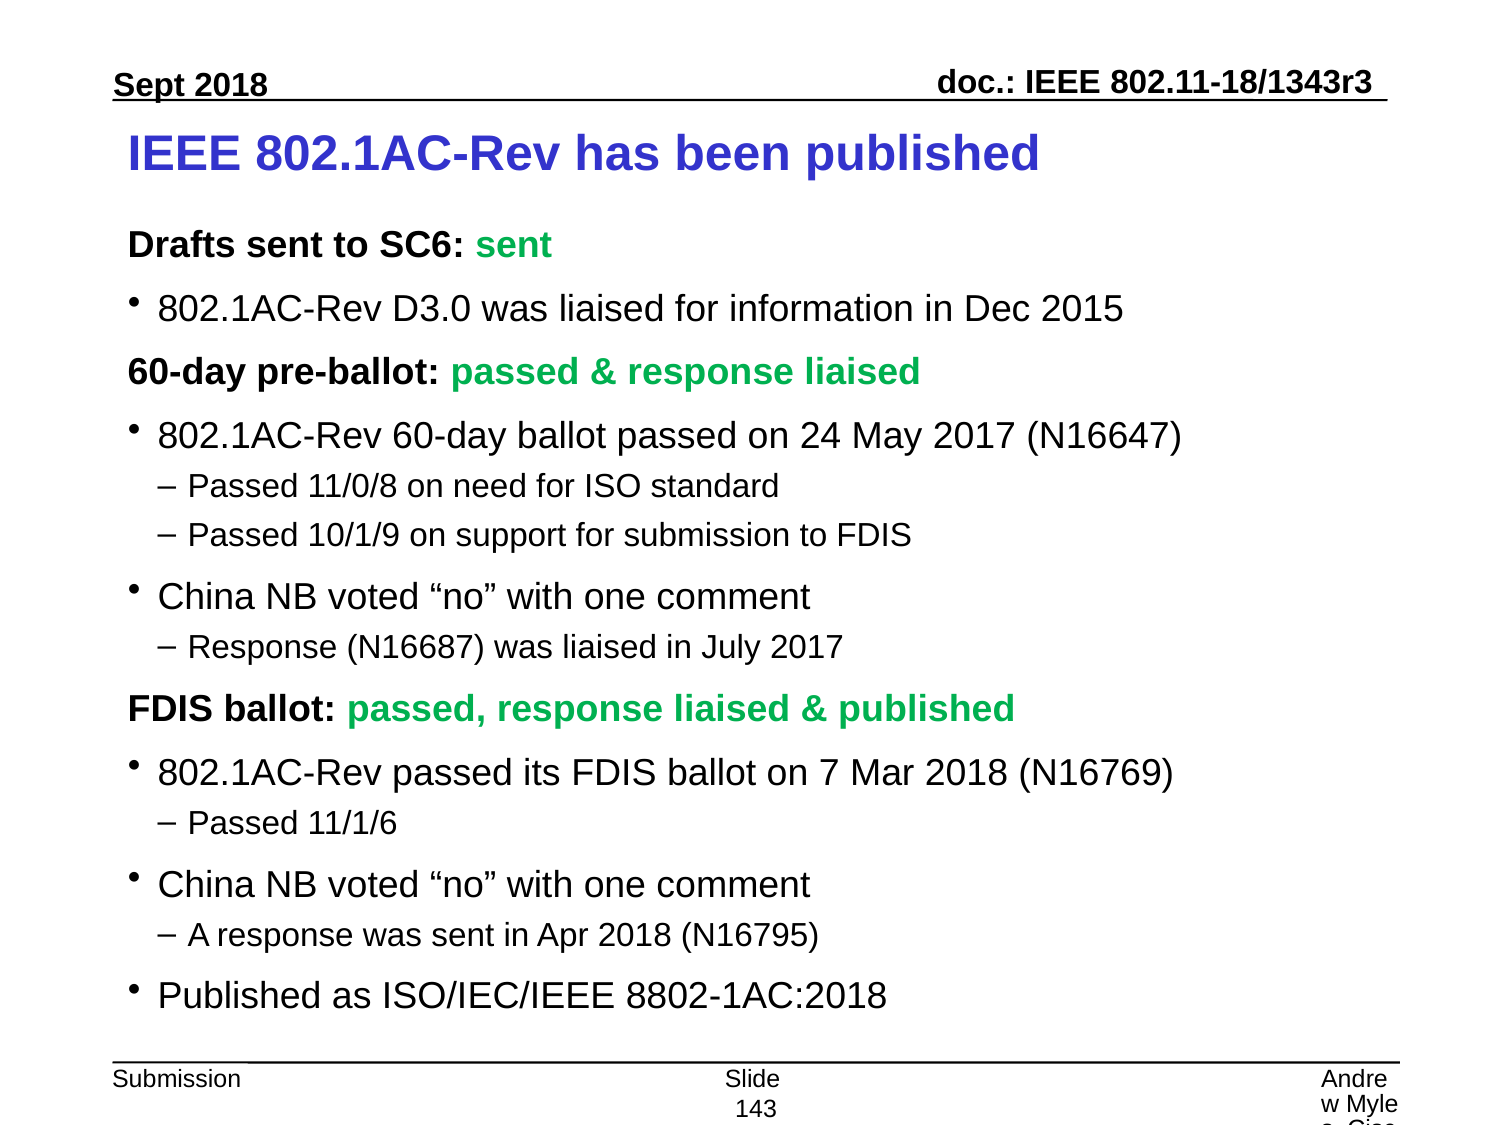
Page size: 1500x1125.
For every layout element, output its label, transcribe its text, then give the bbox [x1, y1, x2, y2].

footer Andrew Myles, Cisco [1320, 1061, 1402, 1093]
title IEEE 802.1AC-Rev has been published [112, 112, 1388, 212]
list Drafts sent to SC6: sent 802.1AC-Rev D3.0 was liaised for information in Dec 2015 60-day pre-ballot: passed & response liaised 802.1AC-Rev 60-day ballot passed on 24 May 2017 (N16647) Passed 11/0/8 on need for ISO standard Passed 10/1/9 on support for submission to FDIS China NB voted “no” with one comment Response (N16687) was liaised in July 2017 FDIS ballot: passed, response liaised & published 802.1AC-Rev passed its FDIS ballot on 7 Mar 2018 (N16769) Passed 11/1/6 China NB voted “no” with one comment A response was sent in Apr 2018 (N16795) Published as ISO/IEC/IEEE 8802-1AC:2018 [112, 212, 1388, 888]
slide_number Slide 143 [709, 1061, 803, 1093]
